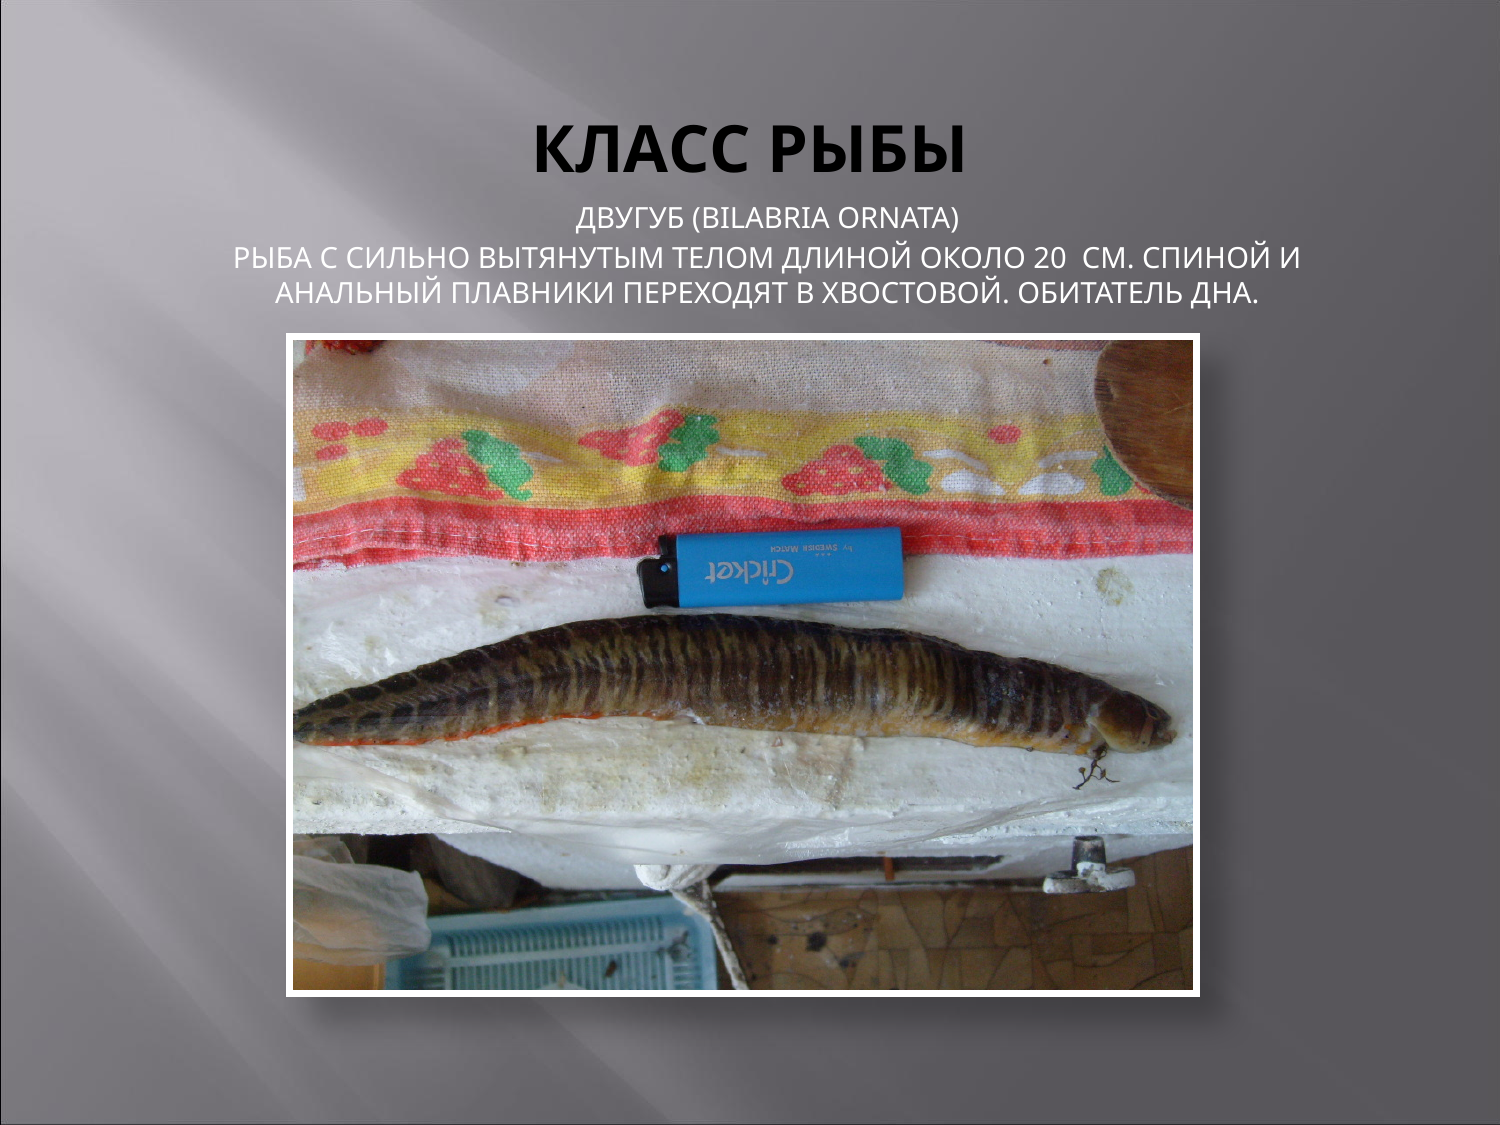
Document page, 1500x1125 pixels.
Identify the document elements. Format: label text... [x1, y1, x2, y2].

title КЛАСС РЫБЫ [300, 99, 1200, 186]
list ДВУГУБ (BILABRIA ORNATA) РЫБА С СИЛЬНО ВЫТЯНУТЫМ ТЕЛОМ ДЛИНОЙ ОКОЛО 20 СМ. СПИНОЙ И АНАЛЬНЫЙ ПЛАВНИКИ ПЕРЕХОДЯТ В ХВОСТОВОЙ. ОБИТАТЕЛЬ ДНА. [163, 191, 1372, 279]
picture [0, 0, 1500, 1125]
